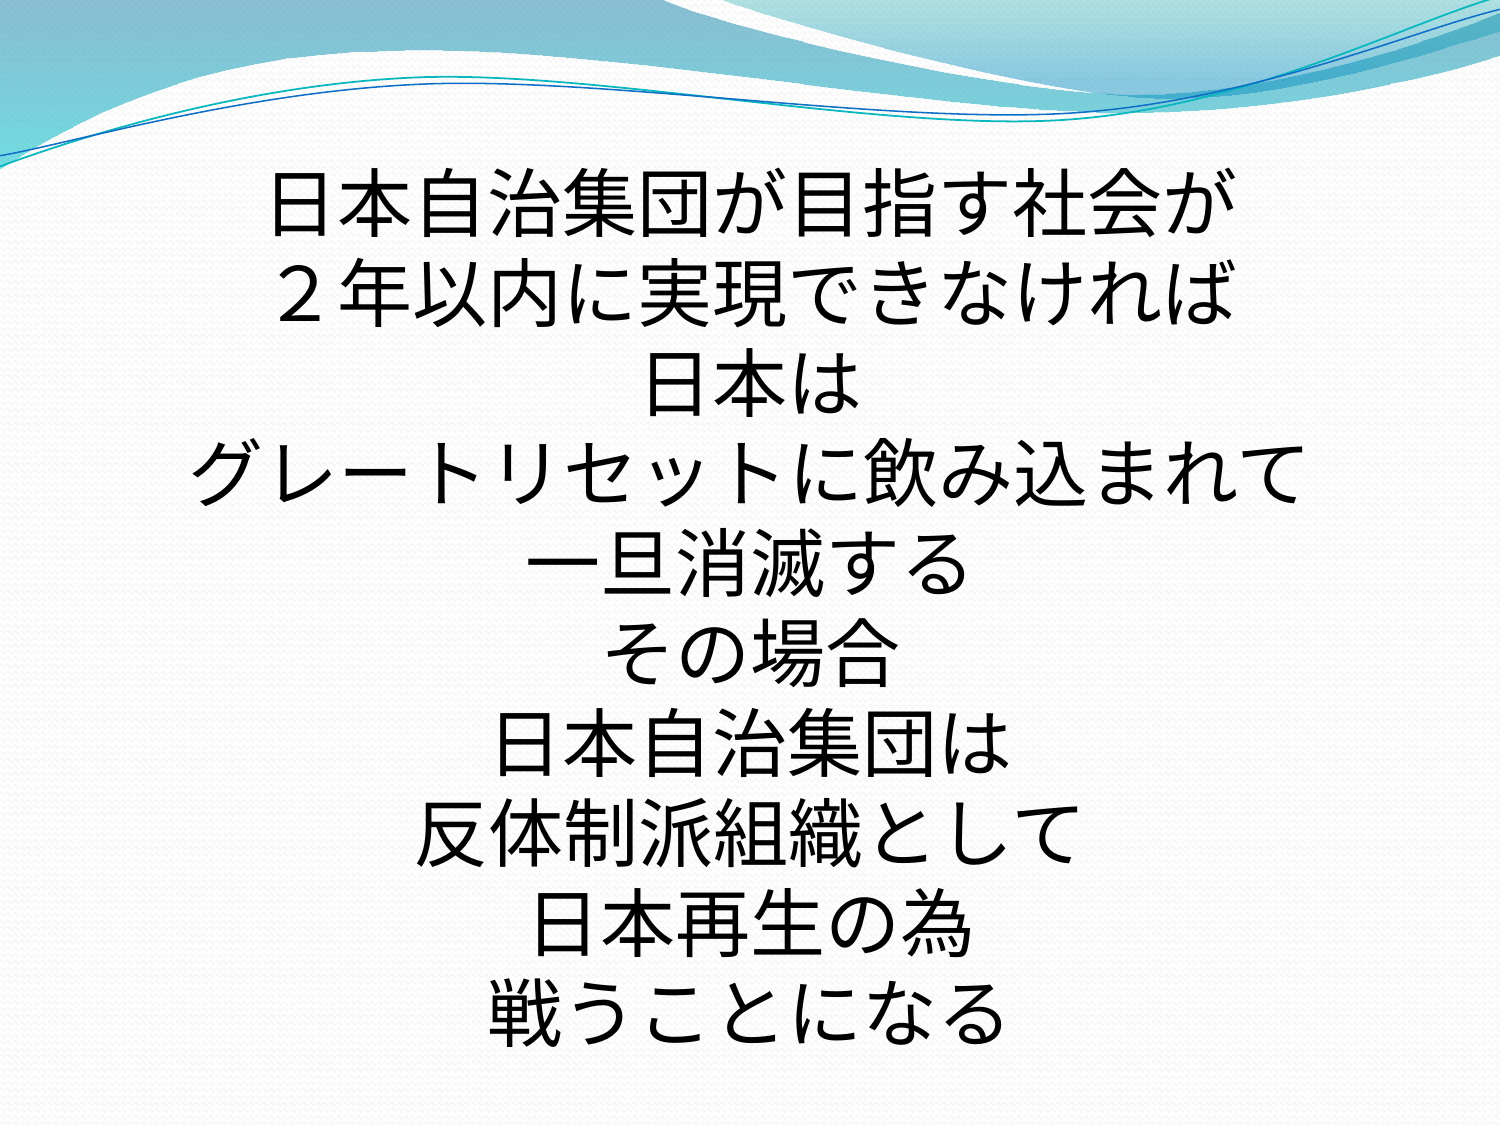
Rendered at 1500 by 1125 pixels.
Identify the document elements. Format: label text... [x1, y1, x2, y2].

text_box 日本自治集団が目指す社会が ２年以内に実現できなければ 日本は グレートリセットに飲み込まれて 一旦消滅する その場合 日本自治集団は 反体制派組織として 日本再生の為 戦うことになる [76, 148, 1424, 1064]
